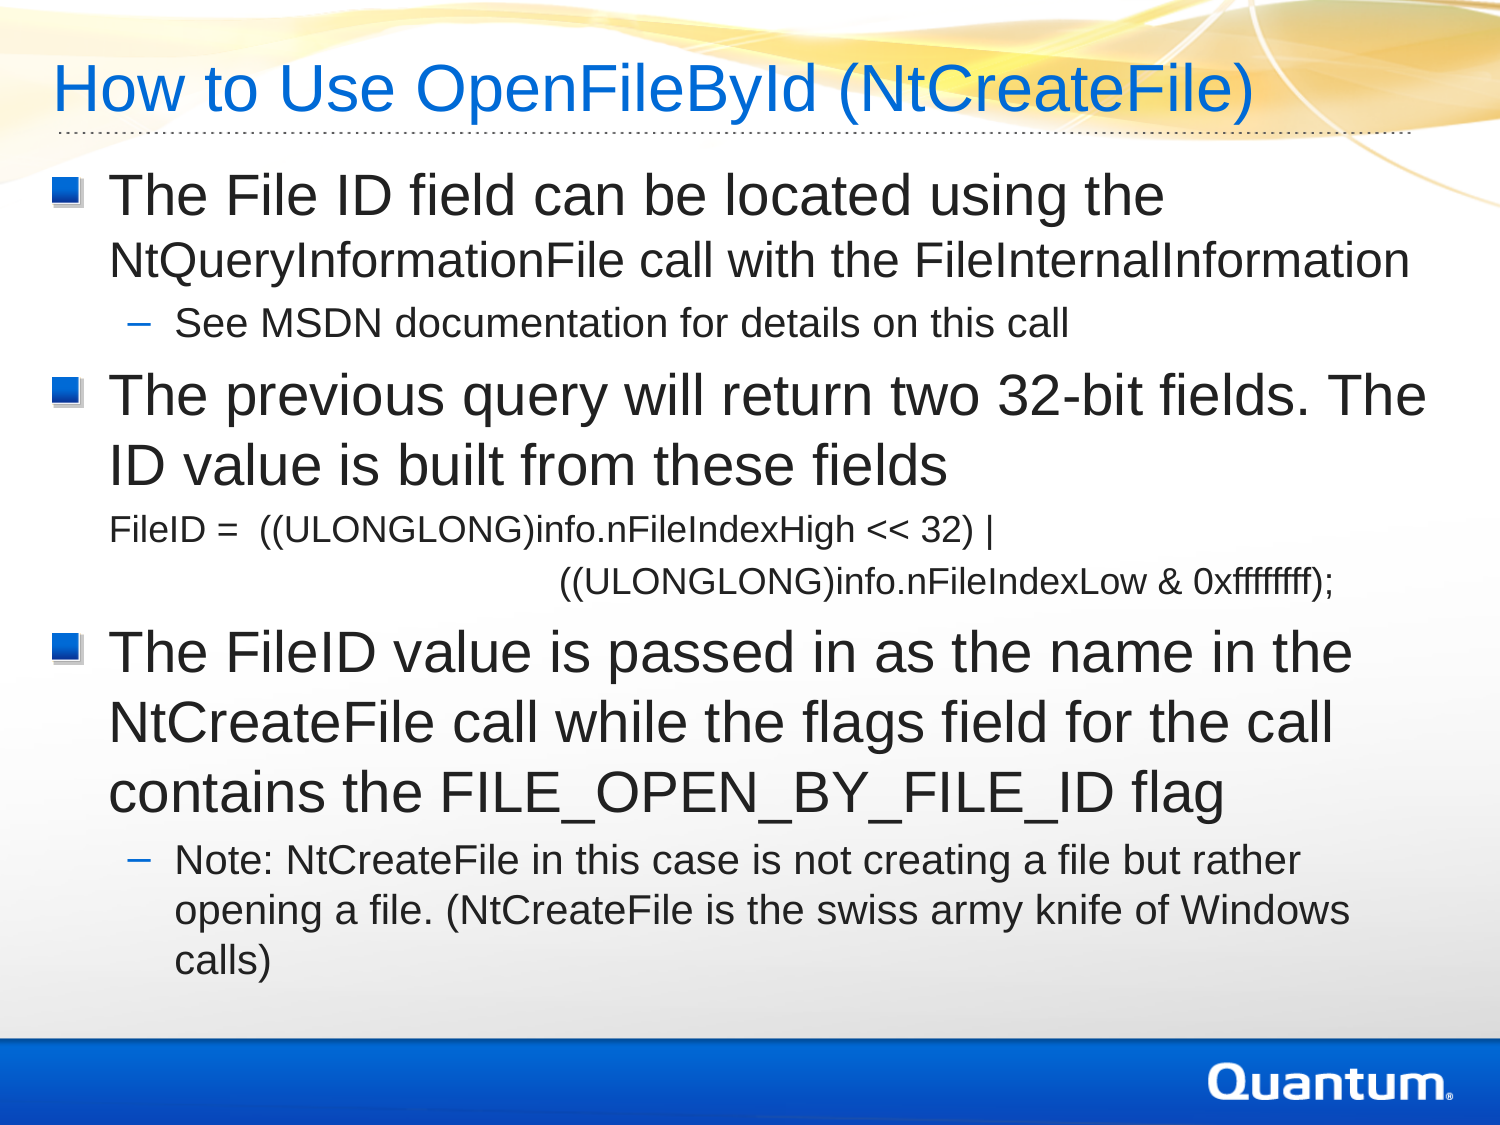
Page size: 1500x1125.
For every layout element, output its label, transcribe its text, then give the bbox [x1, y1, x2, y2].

picture [52, 633, 84, 665]
title How to Use OpenFileById (NtCreateFile) [37, 32, 1463, 138]
list The File ID field can be located using the NtQueryInformationFile call with the FileInternalInformation See MSDN documentation for details on this call The previous query will return two 32-bit fields. The ID value is built from these fields FileID = ((ULONGLONG)info.nFileIndexHigh << 32) | ((ULONGLONG)info.nFileIndexLow & 0xffffffff); The FileID value is passed in as the name in the NtCreateFile call while the flags field for the call contains the FILE_OPEN_BY_FILE_ID flag Note: NtCreateFile in this case is not creating a file but rather opening a file. (NtCreateFile is the swiss army knife of Windows calls) [37, 149, 1463, 1013]
picture [7, 125, 1488, 142]
picture [52, 377, 84, 408]
picture [52, 177, 84, 208]
